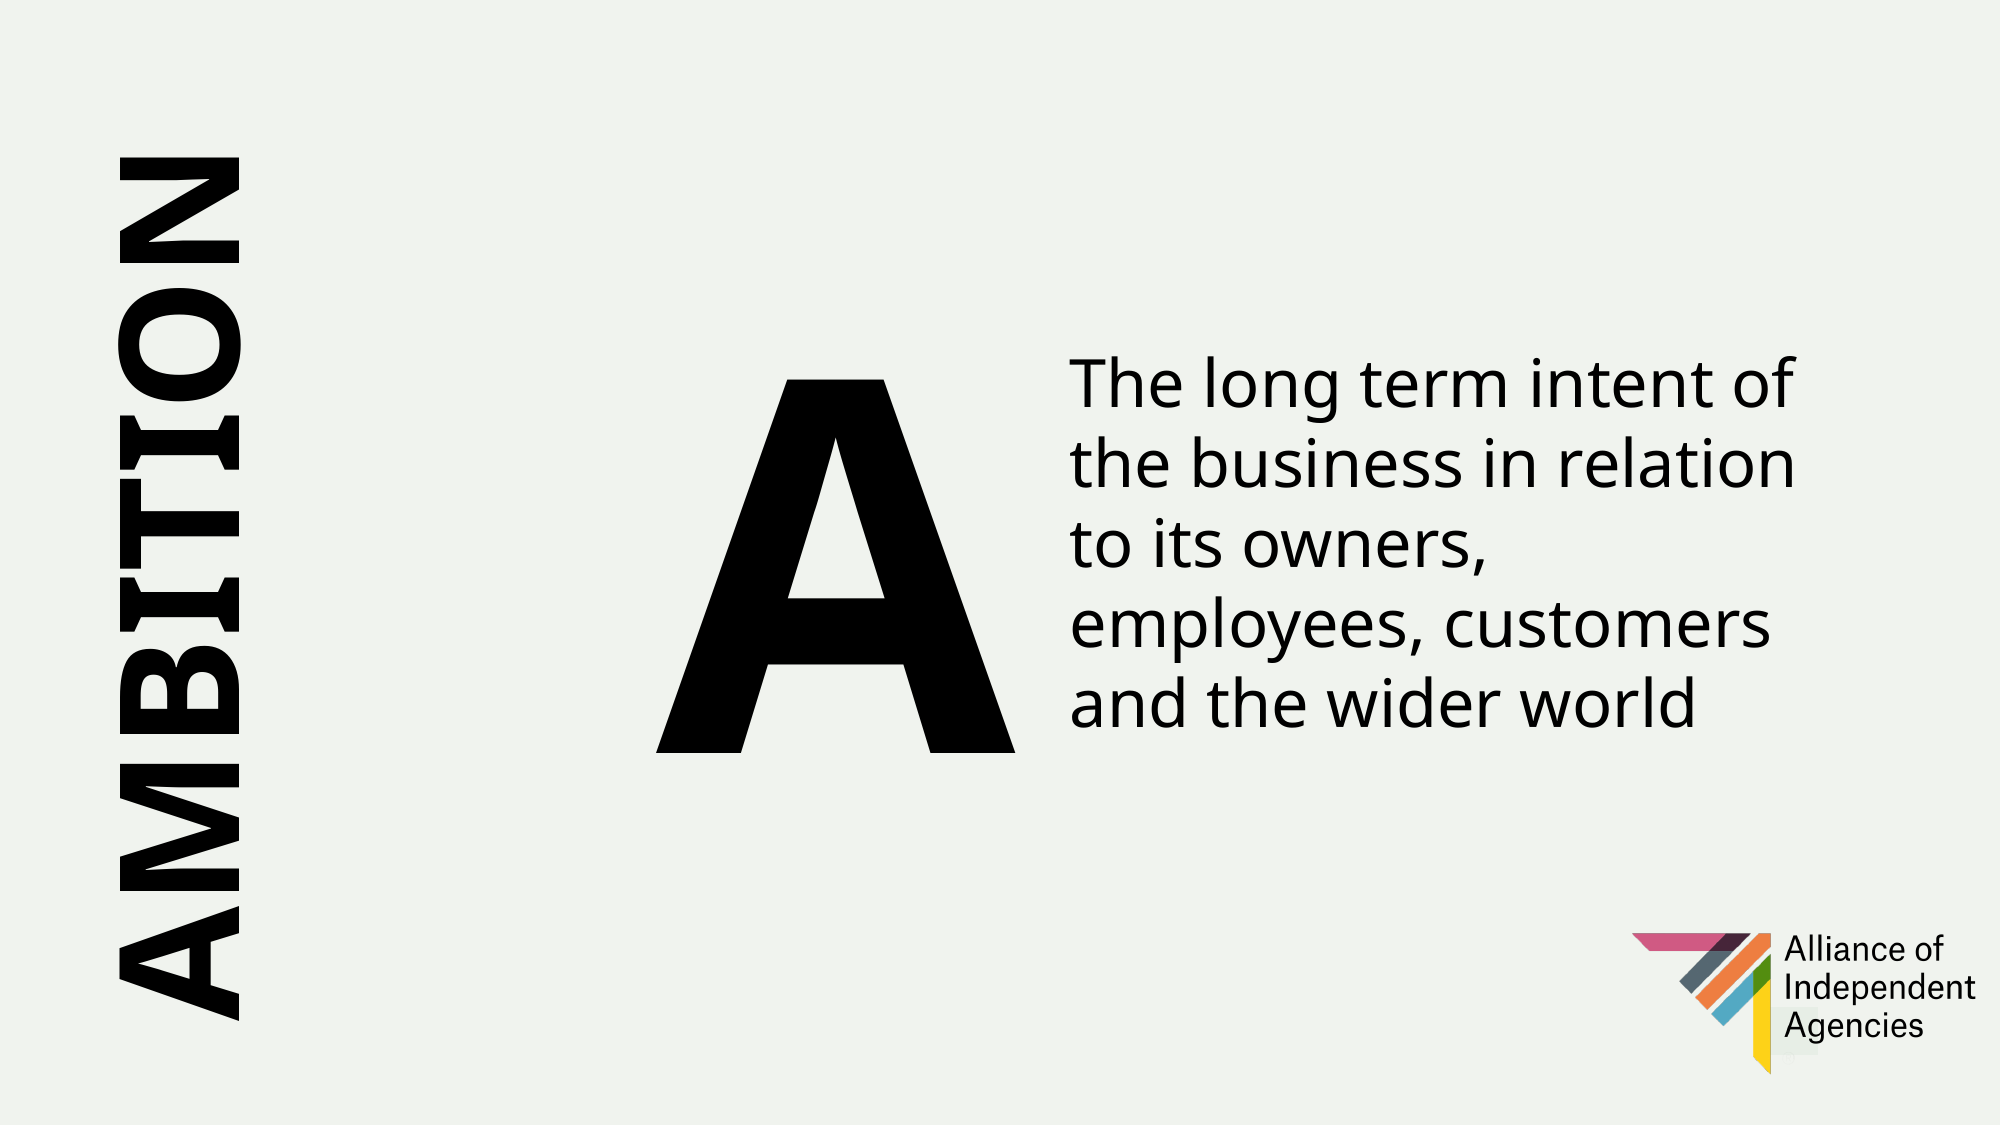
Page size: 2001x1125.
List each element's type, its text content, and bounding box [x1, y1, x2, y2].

picture [1545, 810, 2001, 1125]
list AMBITION [95, 84, 320, 1022]
text_box The long term intent of the business in relation to its owners, employees, customers and the wider world [1054, 325, 1816, 756]
text_box A [641, 217, 986, 873]
